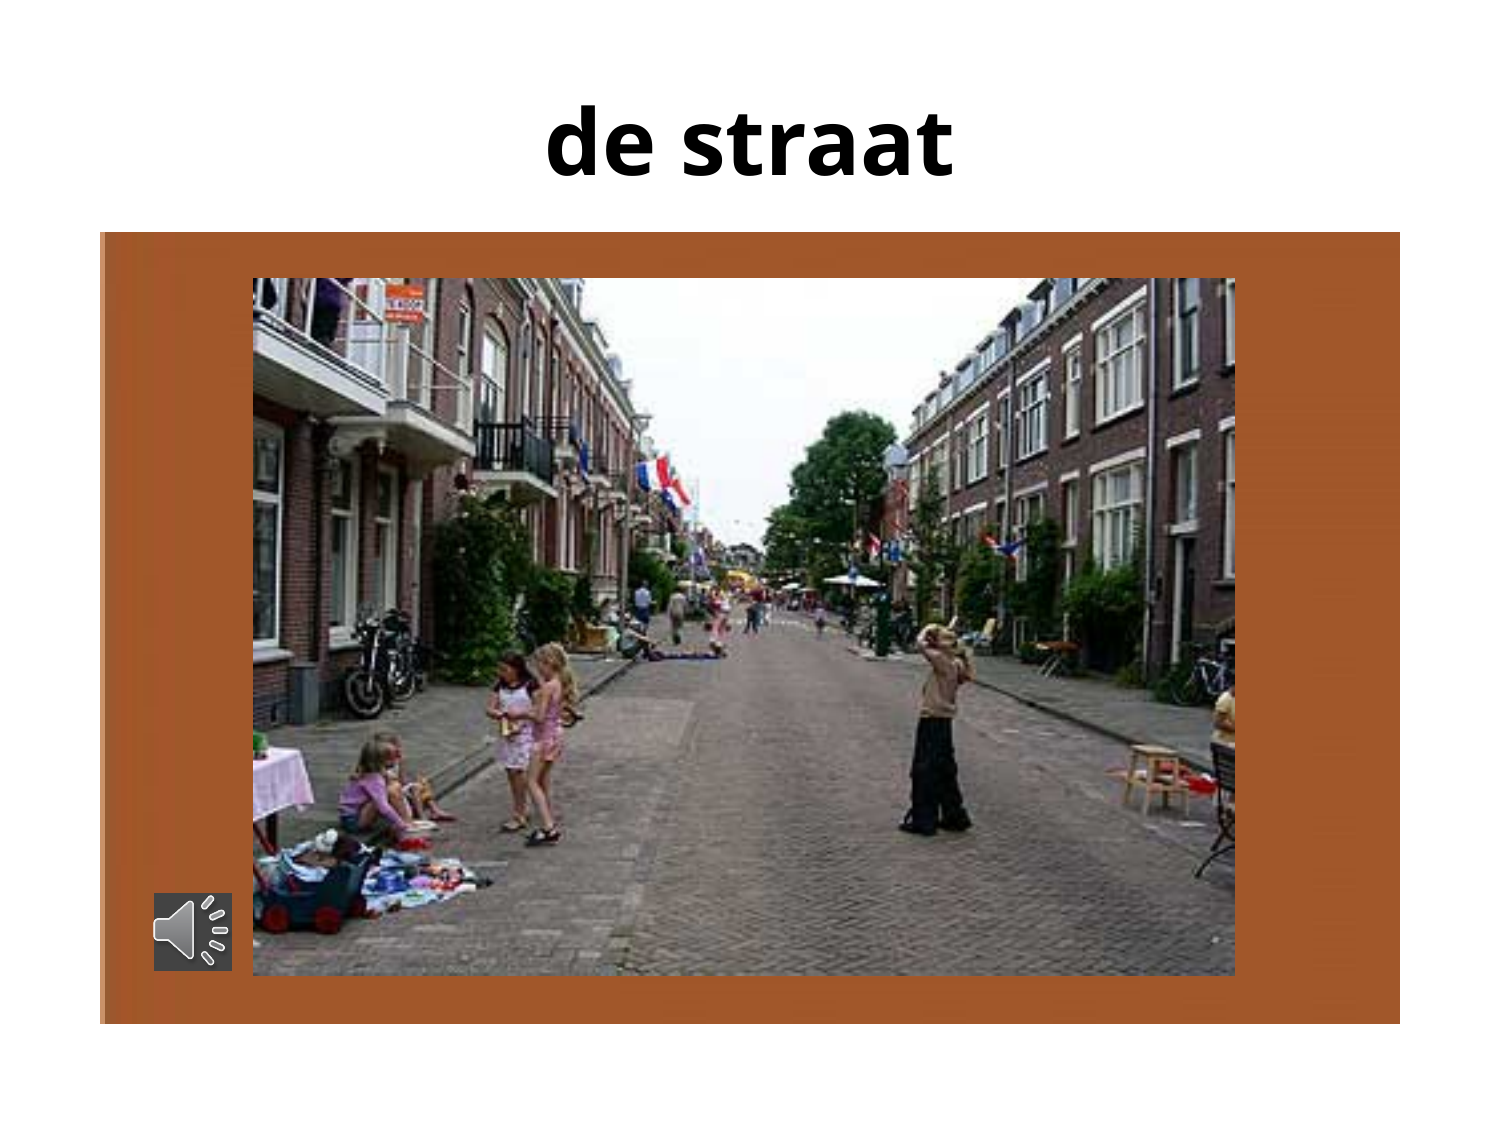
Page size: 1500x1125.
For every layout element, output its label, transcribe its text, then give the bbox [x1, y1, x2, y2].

picture [100, 232, 1400, 1024]
title de straat [75, 45, 1425, 233]
